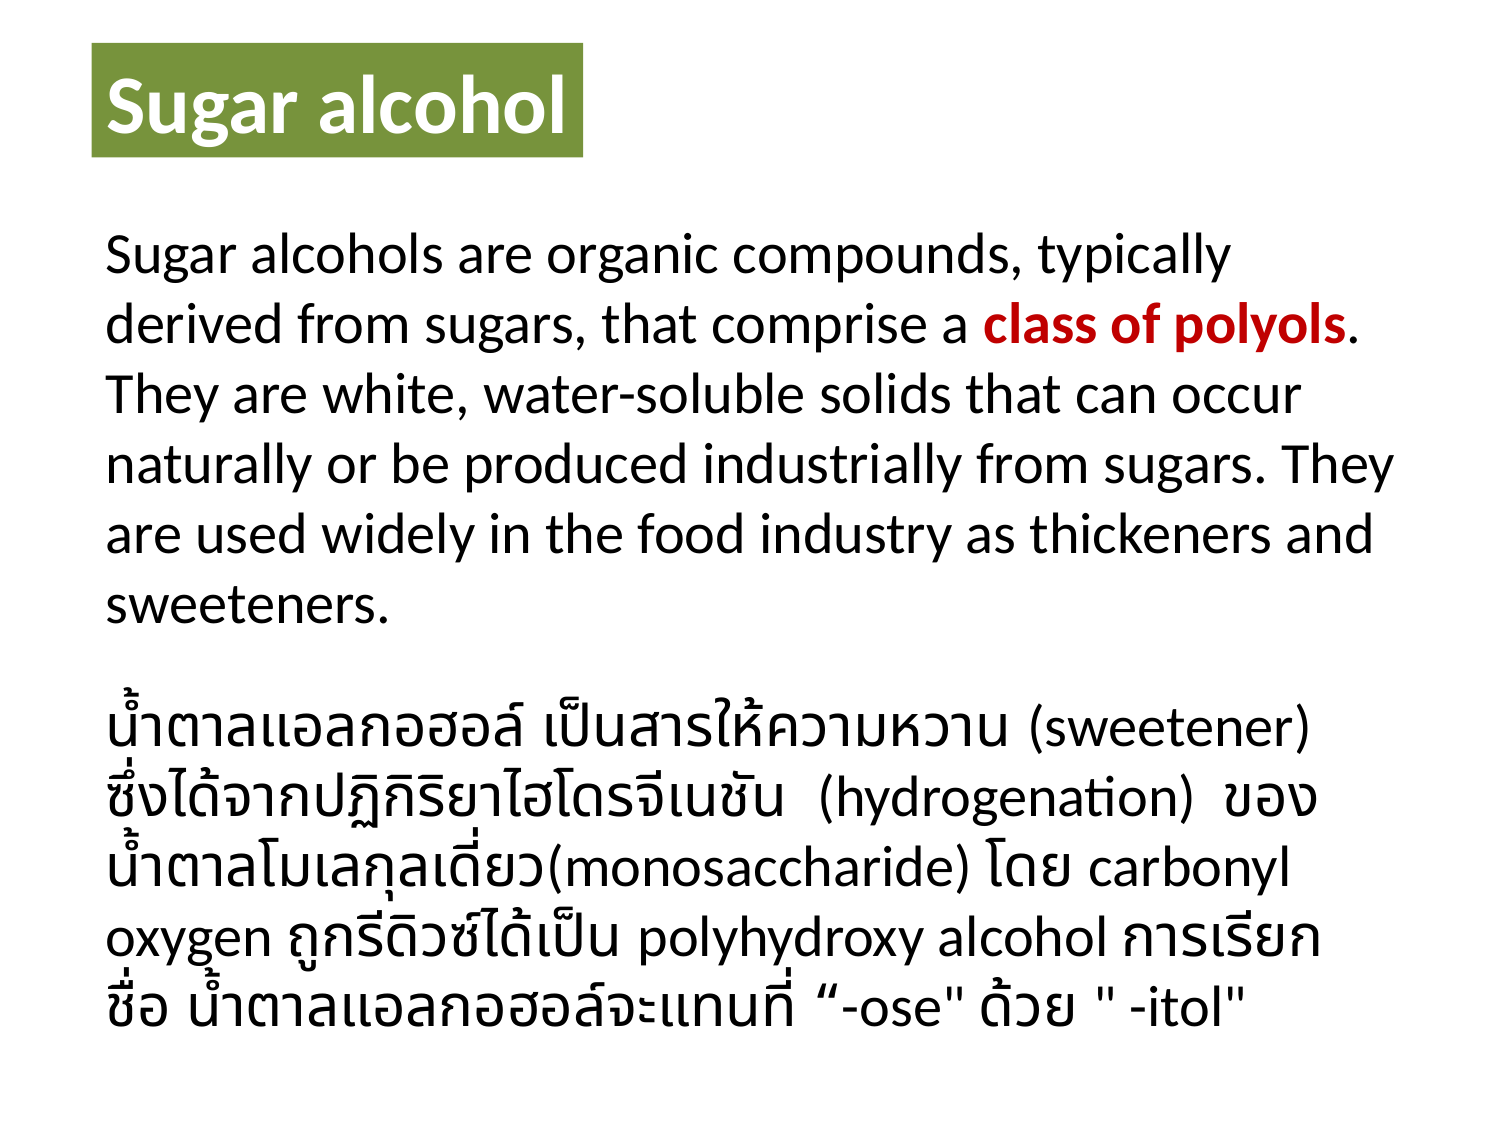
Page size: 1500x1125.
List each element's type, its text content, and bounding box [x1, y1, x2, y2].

text_box Sugar alcohol [91, 42, 584, 158]
text_box น้ำตาลแอลกอฮอล์ เป็นสารให้ความหวาน (sweetener) ซึ่งได้จากปฏิกิริยาไฮโดรจีเนชัน (hydrogenation) ของน้ำตาลโมเลกุลเดี่ยว(monosaccharide) โดย carbonyl oxygen ถูกรีดิวซ์ได้เป็น polyhydroxy alcohol การเรียกชื่อ น้ำตาลแอลกอฮอล์จะแทนที่ “-ose" ด้วย " -itol" [90, 680, 1400, 1046]
text_box Sugar alcohols are organic compounds, typically derived from sugars, that comprise a class of polyols. They are white, water-soluble solids that can occur naturally or be produced industrially from sugars. They are used widely in the food industry as thickeners and sweeteners. [90, 208, 1436, 643]
